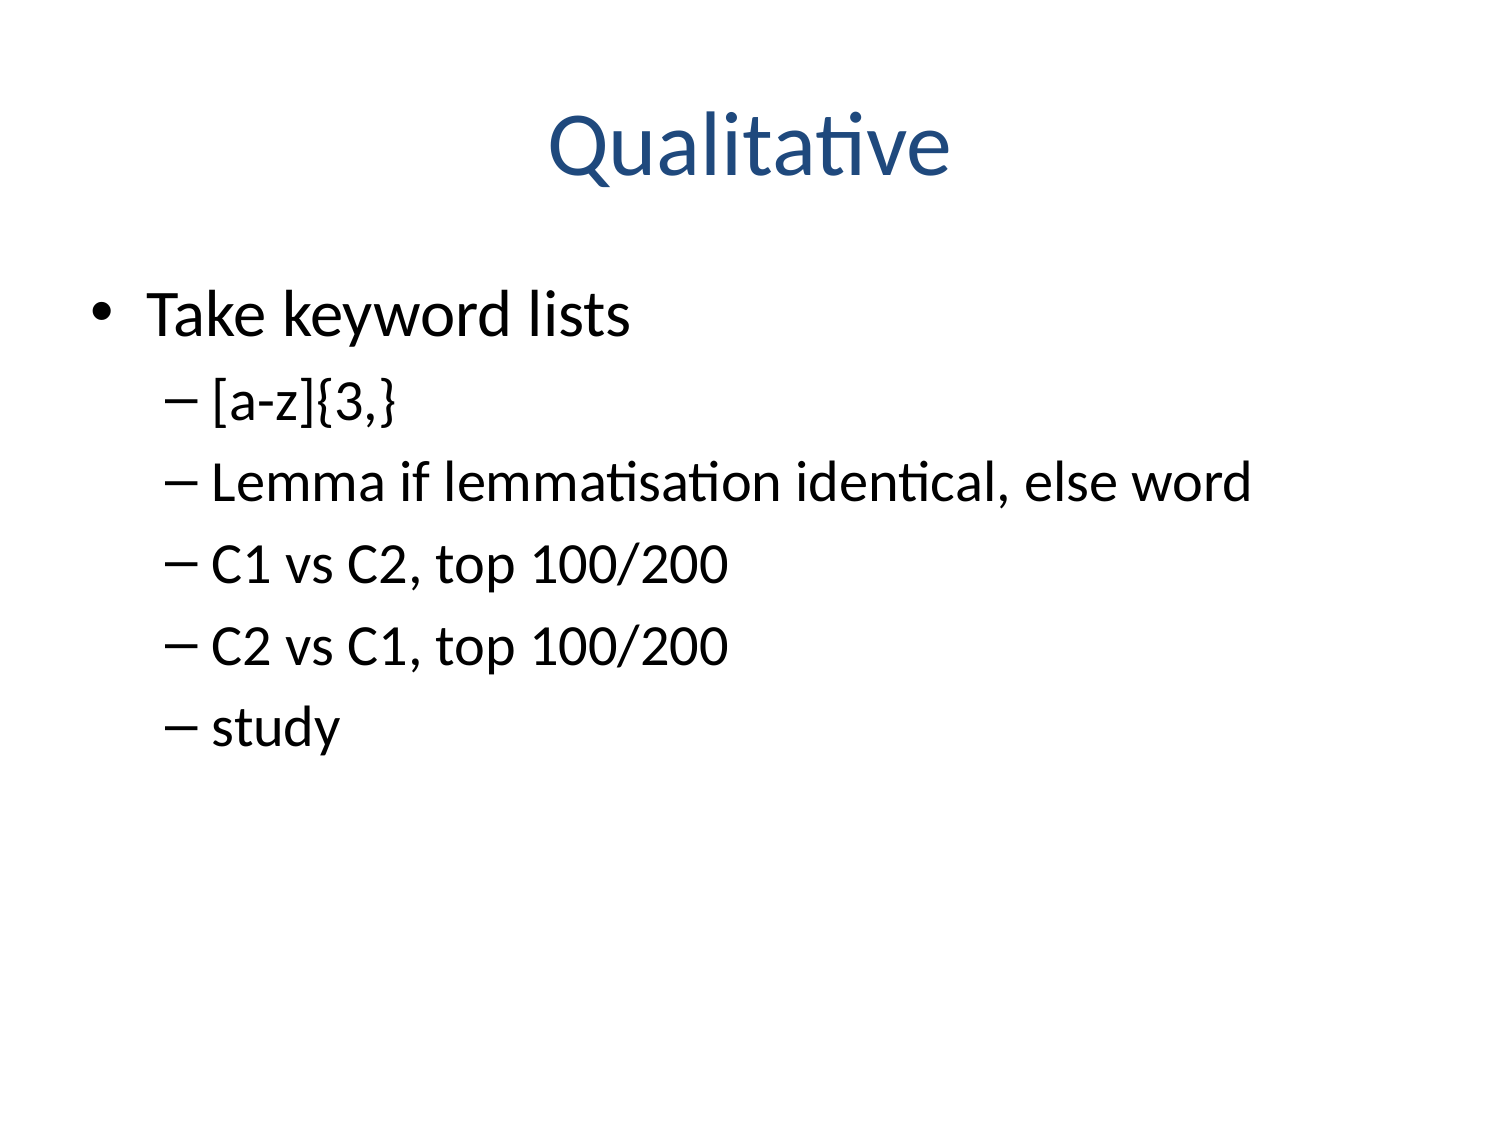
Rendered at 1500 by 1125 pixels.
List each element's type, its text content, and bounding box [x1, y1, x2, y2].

list Take keyword lists [a-z]{3,} Lemma if lemmatisation identical, else word C1 vs C2, top 100/200 C2 vs C1, top 100/200 study [75, 262, 1425, 1005]
title Qualitative [75, 45, 1425, 233]
